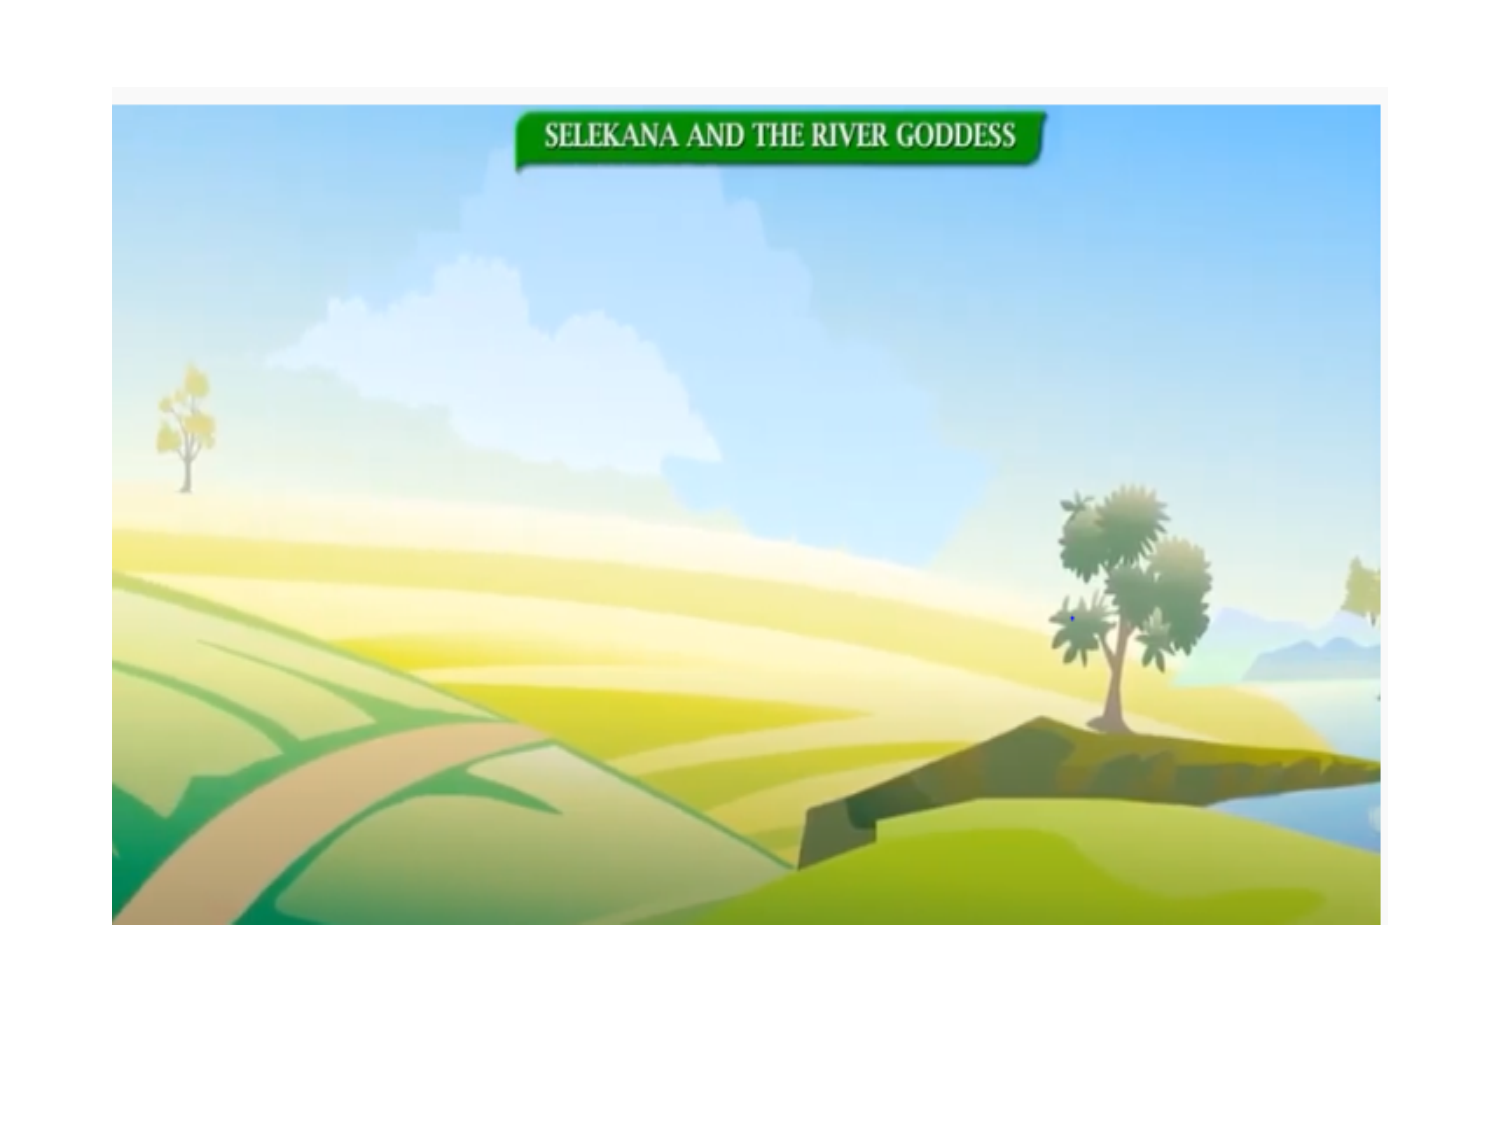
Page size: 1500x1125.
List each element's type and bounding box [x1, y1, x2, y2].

picture [112, 87, 1388, 926]
